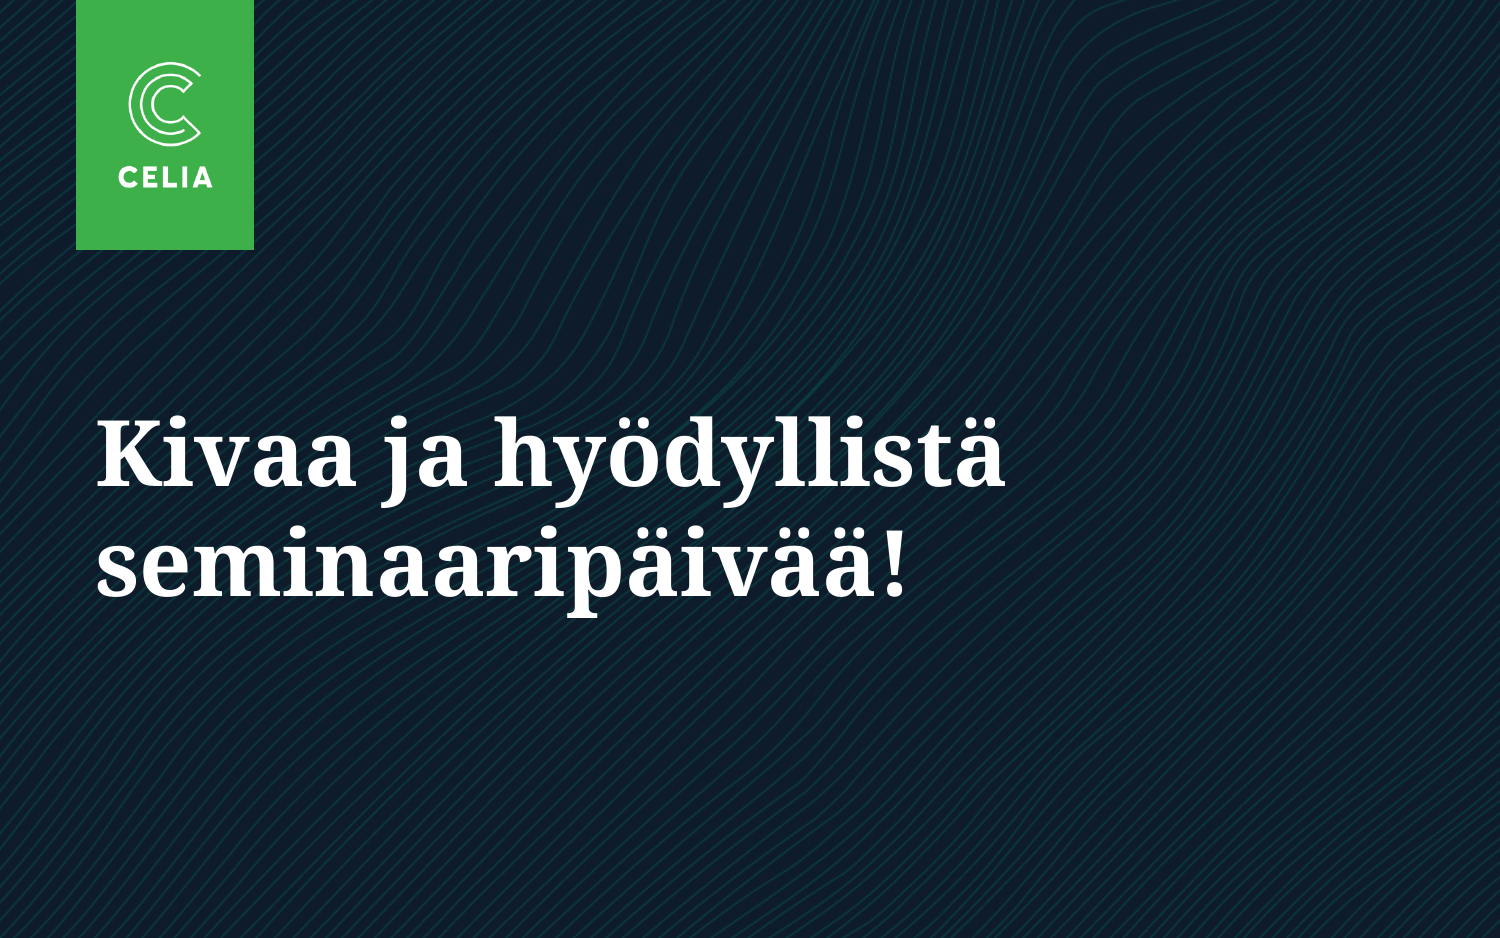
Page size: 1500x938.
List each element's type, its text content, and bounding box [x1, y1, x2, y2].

picture [0, 0, 1500, 938]
title Kivaa ja hyödyllistä seminaaripäivää! [80, 366, 1356, 623]
